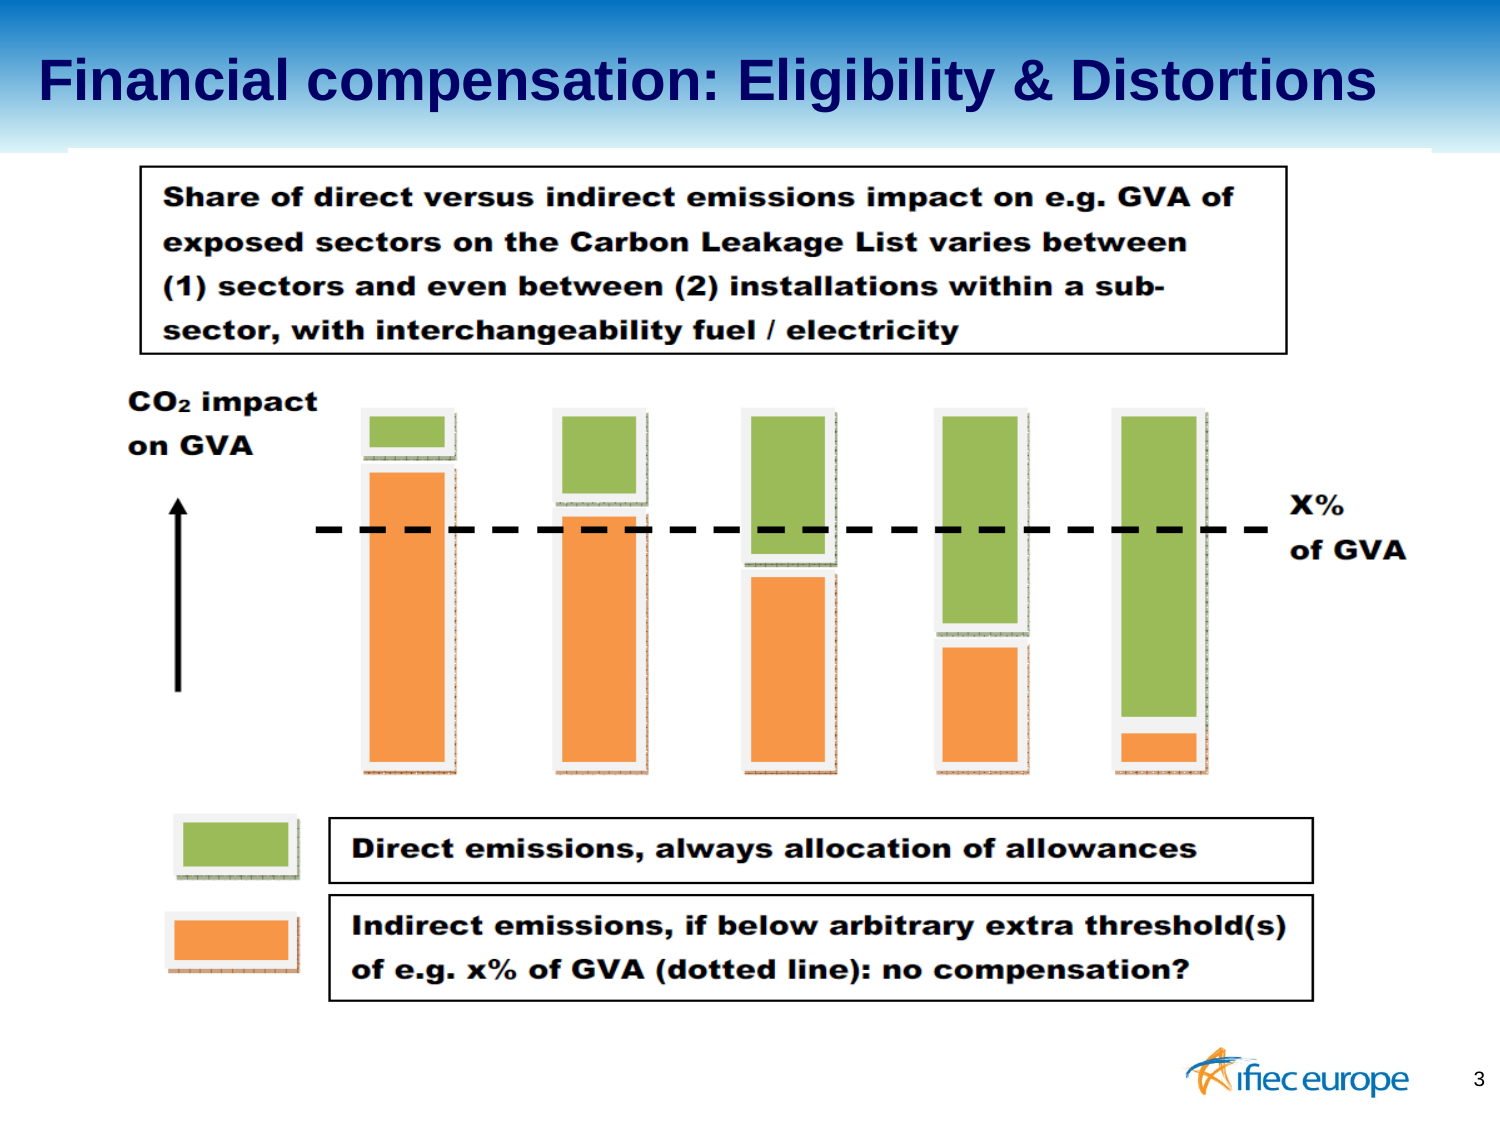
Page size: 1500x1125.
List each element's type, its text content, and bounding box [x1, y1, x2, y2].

text_box Financial compensation: Eligibility & Distortions [23, 35, 1500, 139]
slide_number 3 [1409, 1058, 1500, 1125]
picture [67, 148, 1435, 1125]
